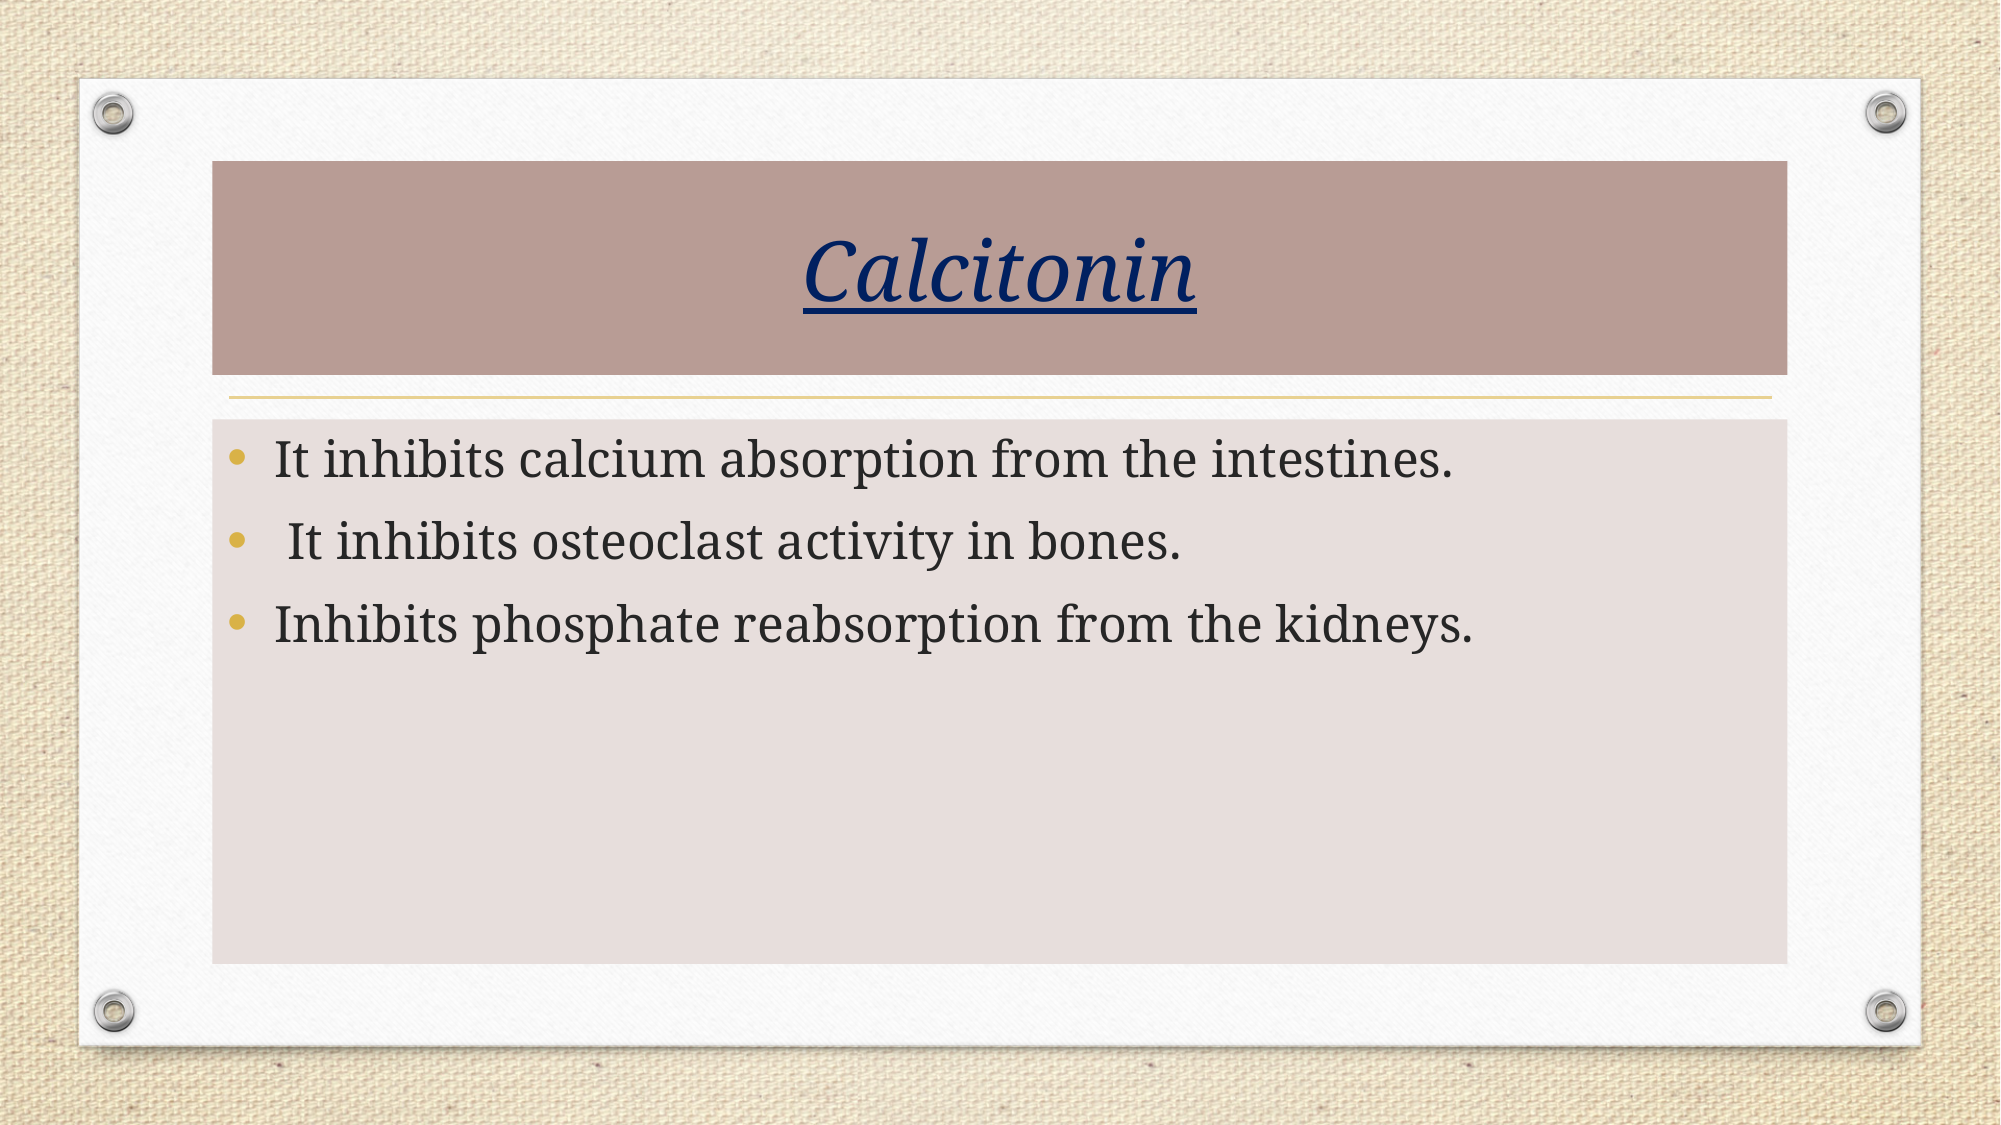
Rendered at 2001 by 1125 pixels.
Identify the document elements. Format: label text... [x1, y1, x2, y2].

picture [0, 0, 2001, 1125]
title Calcitonin [212, 161, 1788, 375]
list It inhibits calcium absorption from the intestines. It inhibits osteoclast activity in bones. Inhibits phosphate reabsorption from the kidneys. [212, 419, 1788, 964]
